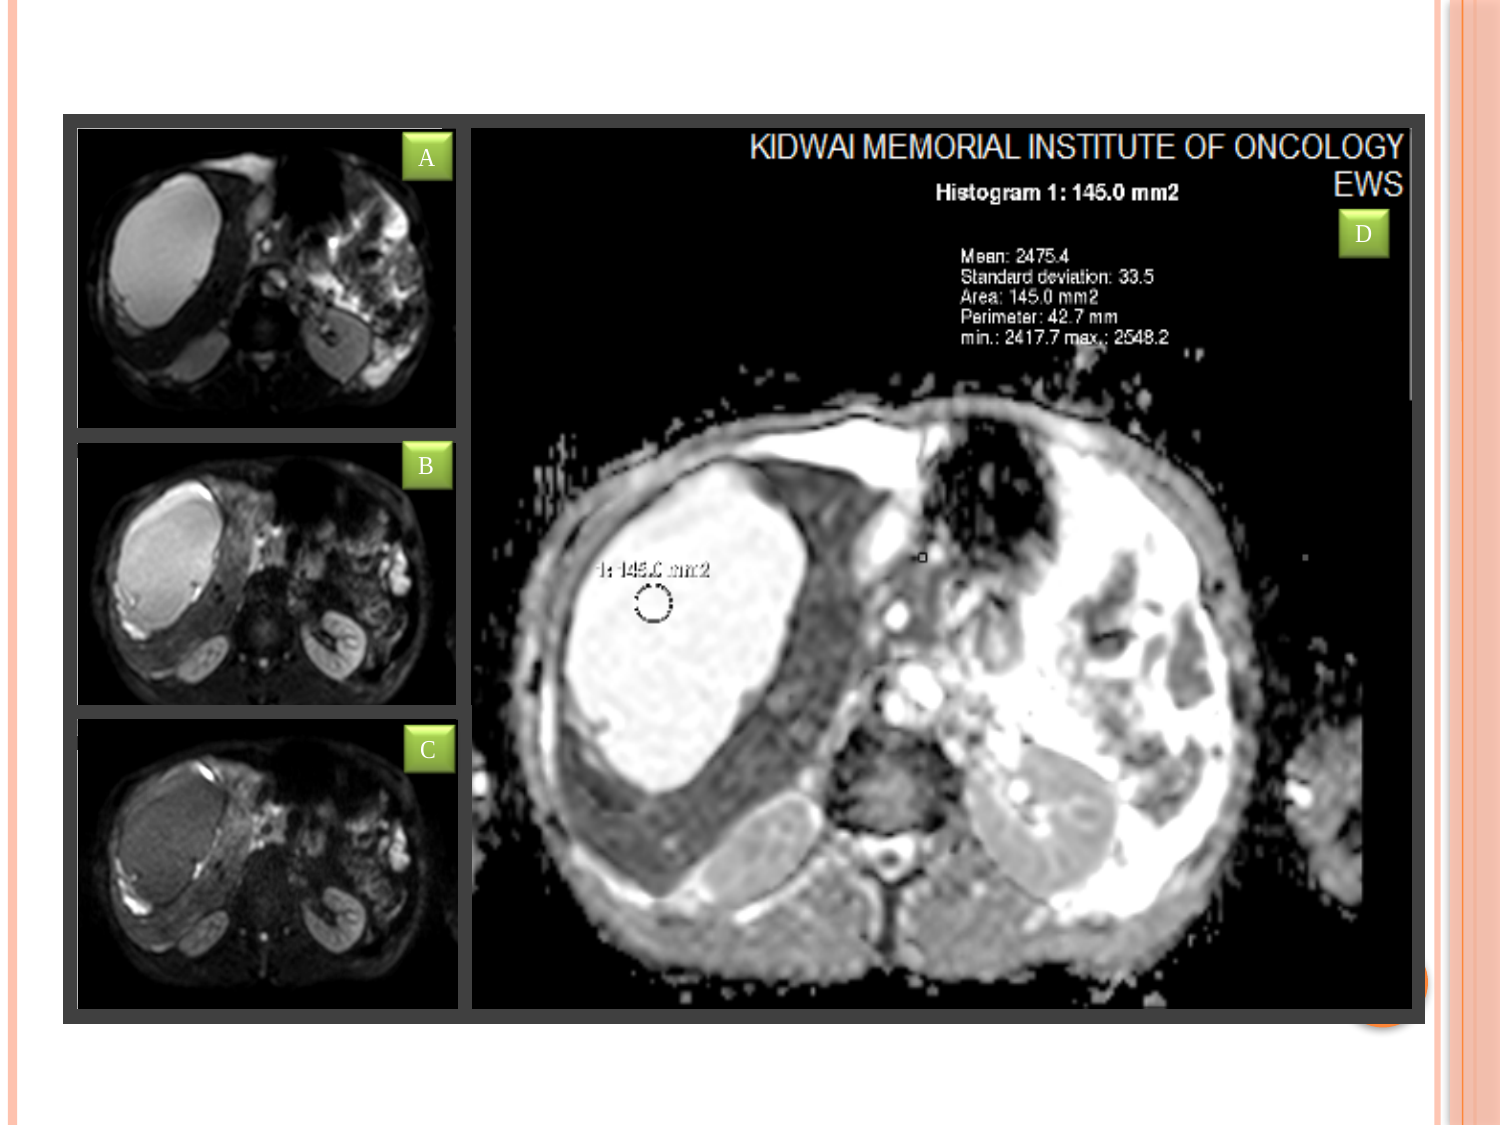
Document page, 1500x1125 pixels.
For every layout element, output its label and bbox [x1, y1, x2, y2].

list [61, 111, 1426, 1026]
